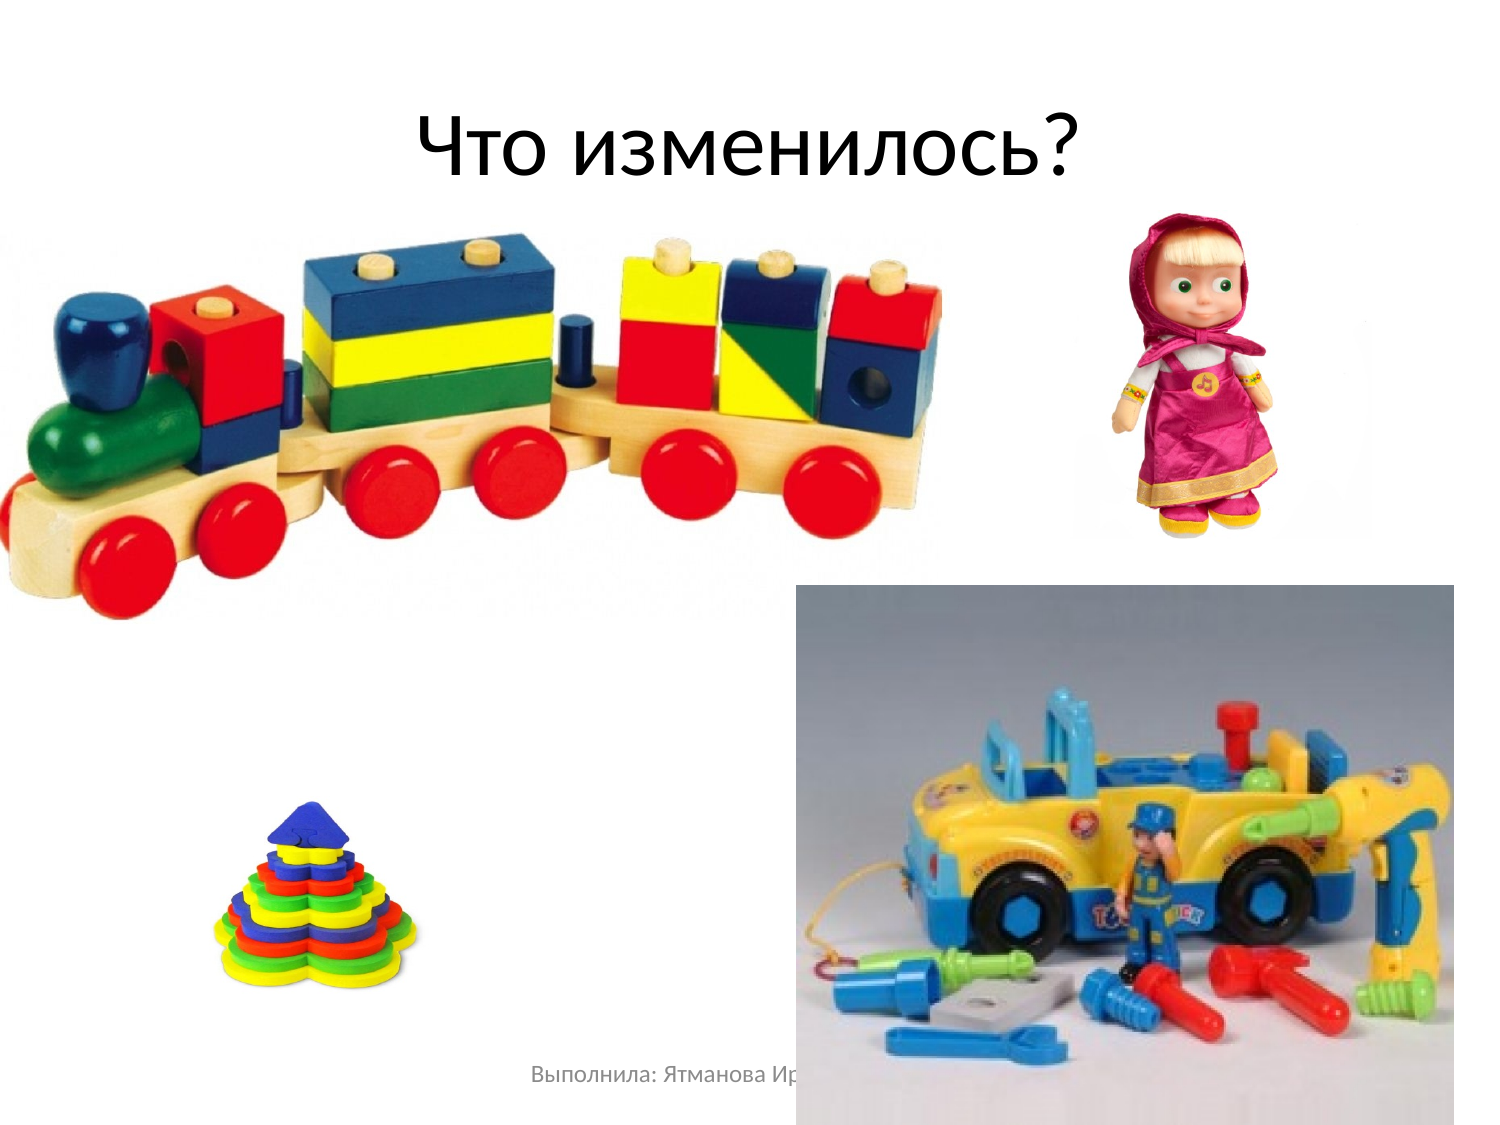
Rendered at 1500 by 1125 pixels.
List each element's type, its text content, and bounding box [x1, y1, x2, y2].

picture [0, 198, 1454, 1125]
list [1042, 210, 1372, 540]
picture [187, 796, 446, 997]
title Что изменилось? [75, 45, 1425, 233]
footer Выполнила: Ятманова Ирина Витальевна [512, 1042, 791, 1103]
